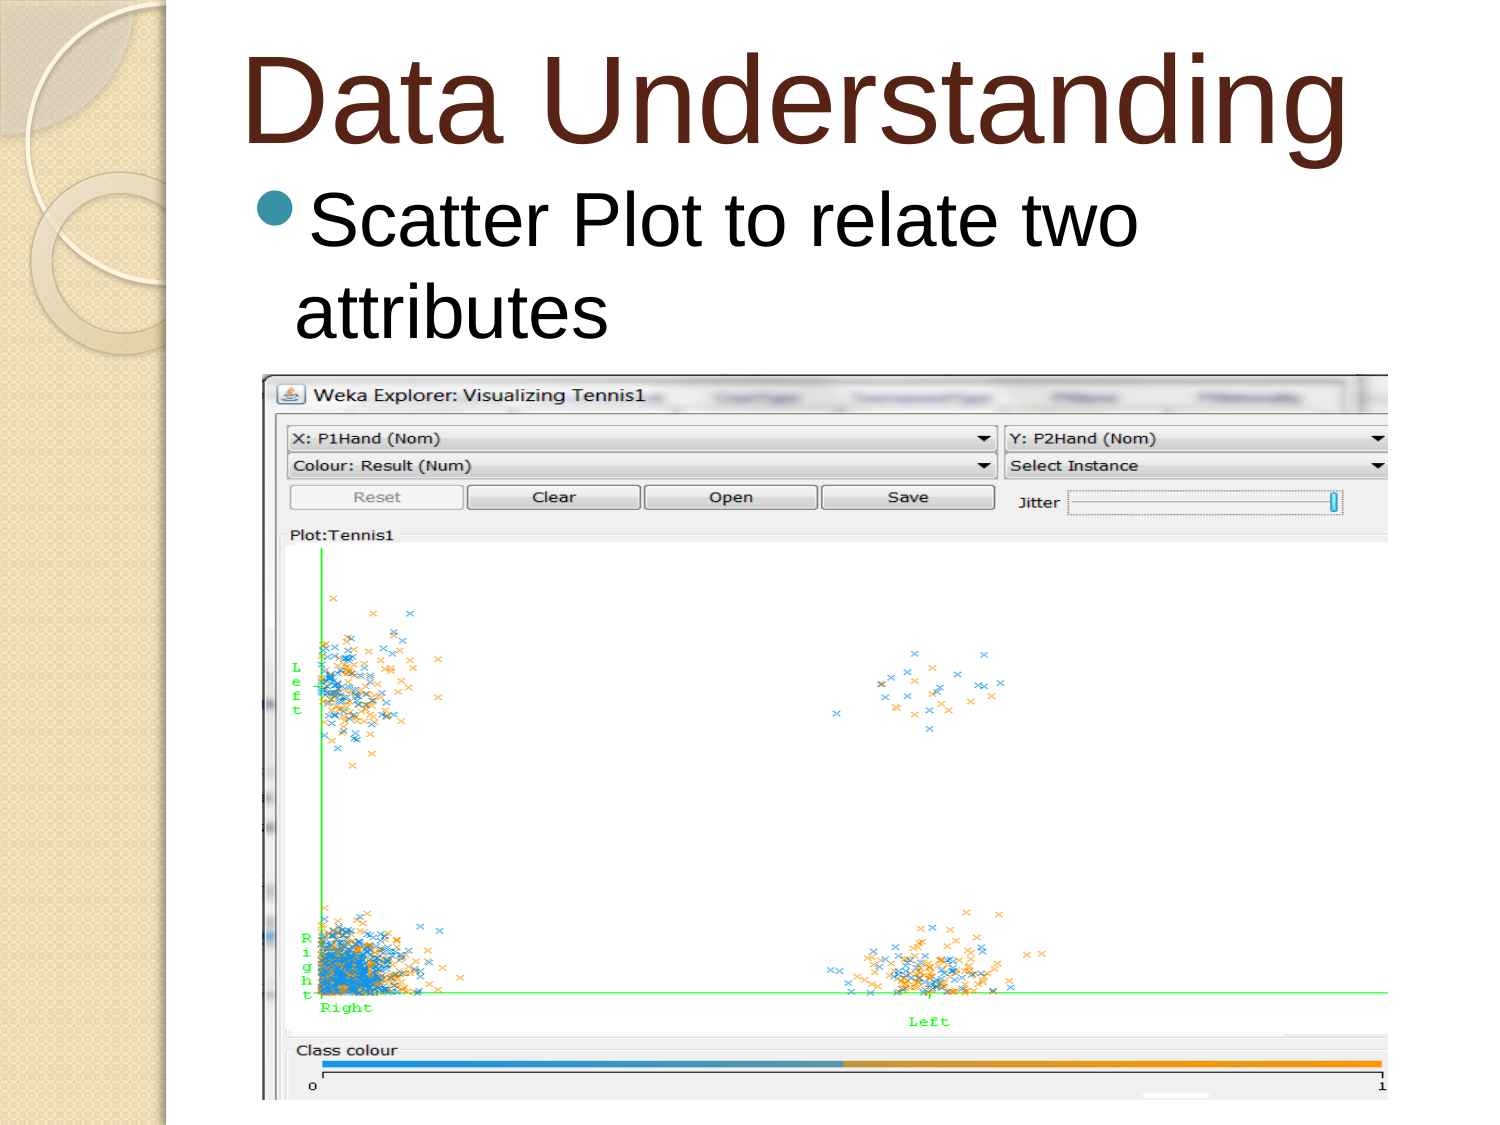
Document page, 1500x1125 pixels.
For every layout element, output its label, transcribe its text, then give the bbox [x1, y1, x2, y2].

title Data Understanding [225, 0, 1455, 162]
picture [262, 374, 1388, 1101]
list Scatter Plot to relate two attributes [225, 162, 1455, 363]
